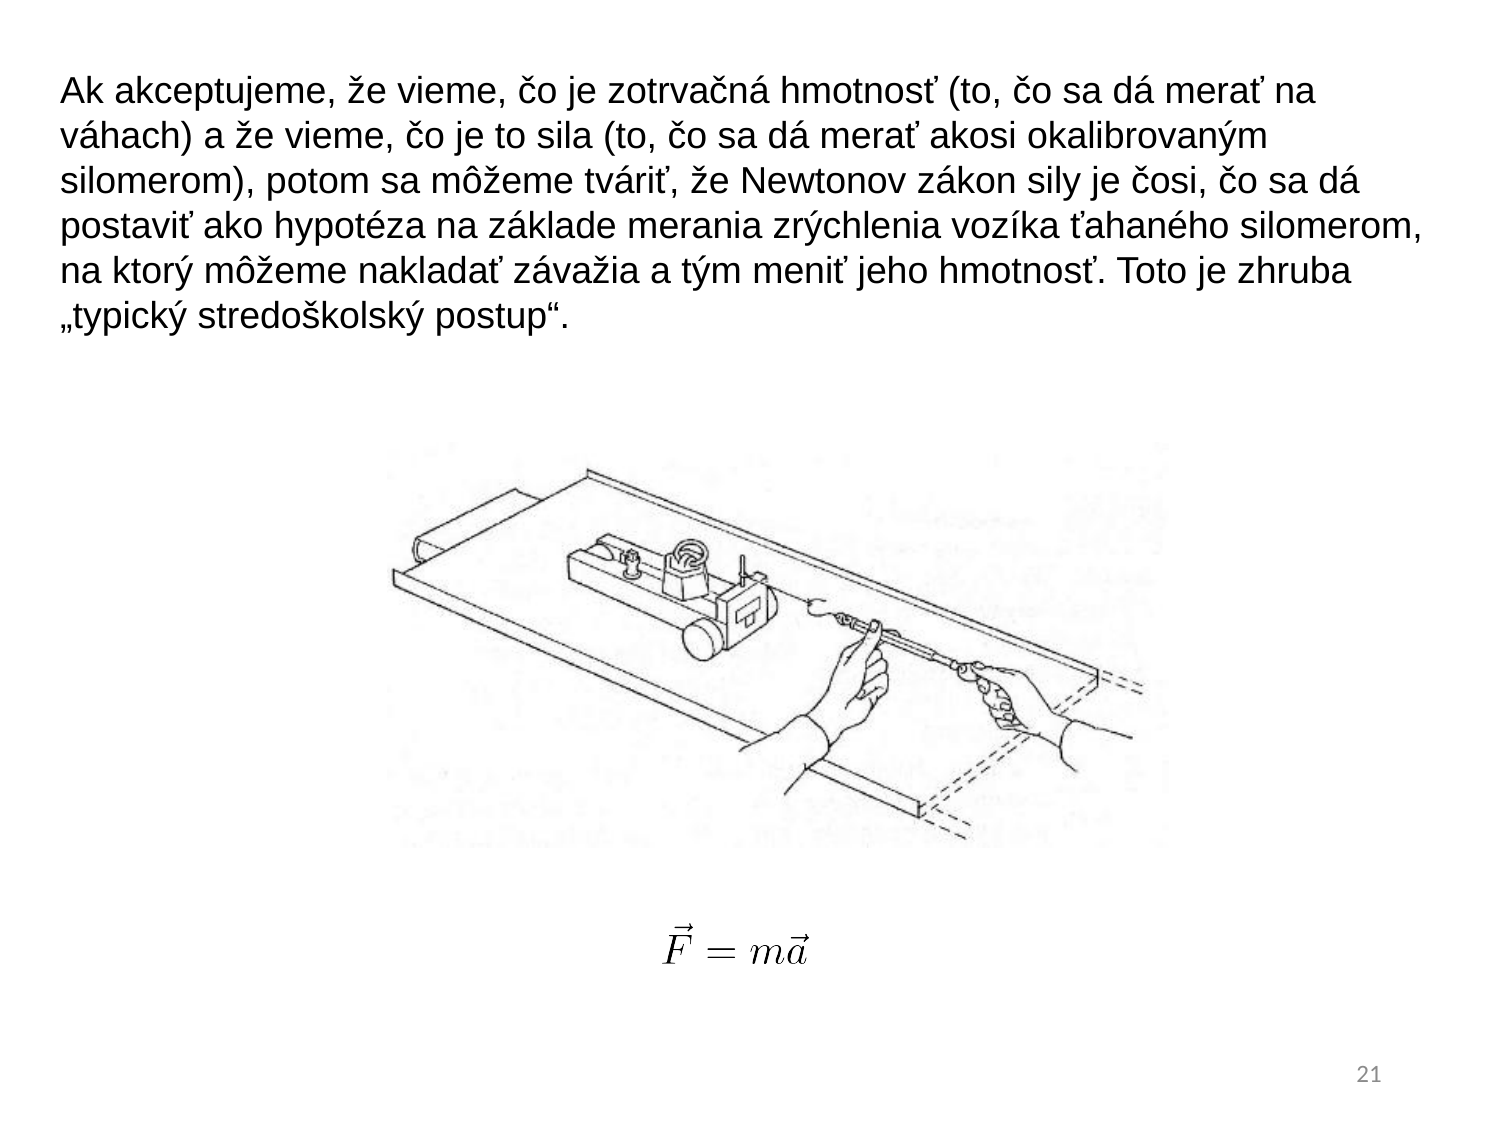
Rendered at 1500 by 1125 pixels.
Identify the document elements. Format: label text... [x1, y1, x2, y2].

text_box Ak akceptujeme, že vieme, čo je zotrvačná hmotnosť (to, čo sa dá merať na váhach) a že vieme, čo je to sila (to, čo sa dá merať akosi okalibrovaným silomerom), potom sa môžeme tváriť, že Newtonov zákon sily je čosi, čo sa dá postaviť ako hypotéza na základe merania zrýchlenia vozíka ťahaného silomerom, na ktorý môžeme nakladať závažia a tým meniť jeho hmotnosť. Toto je zhruba „typický stredoškolský postup“. [45, 58, 1449, 344]
slide_number 21 [1059, 1042, 1397, 1103]
picture [662, 923, 809, 964]
picture [387, 442, 1169, 848]
